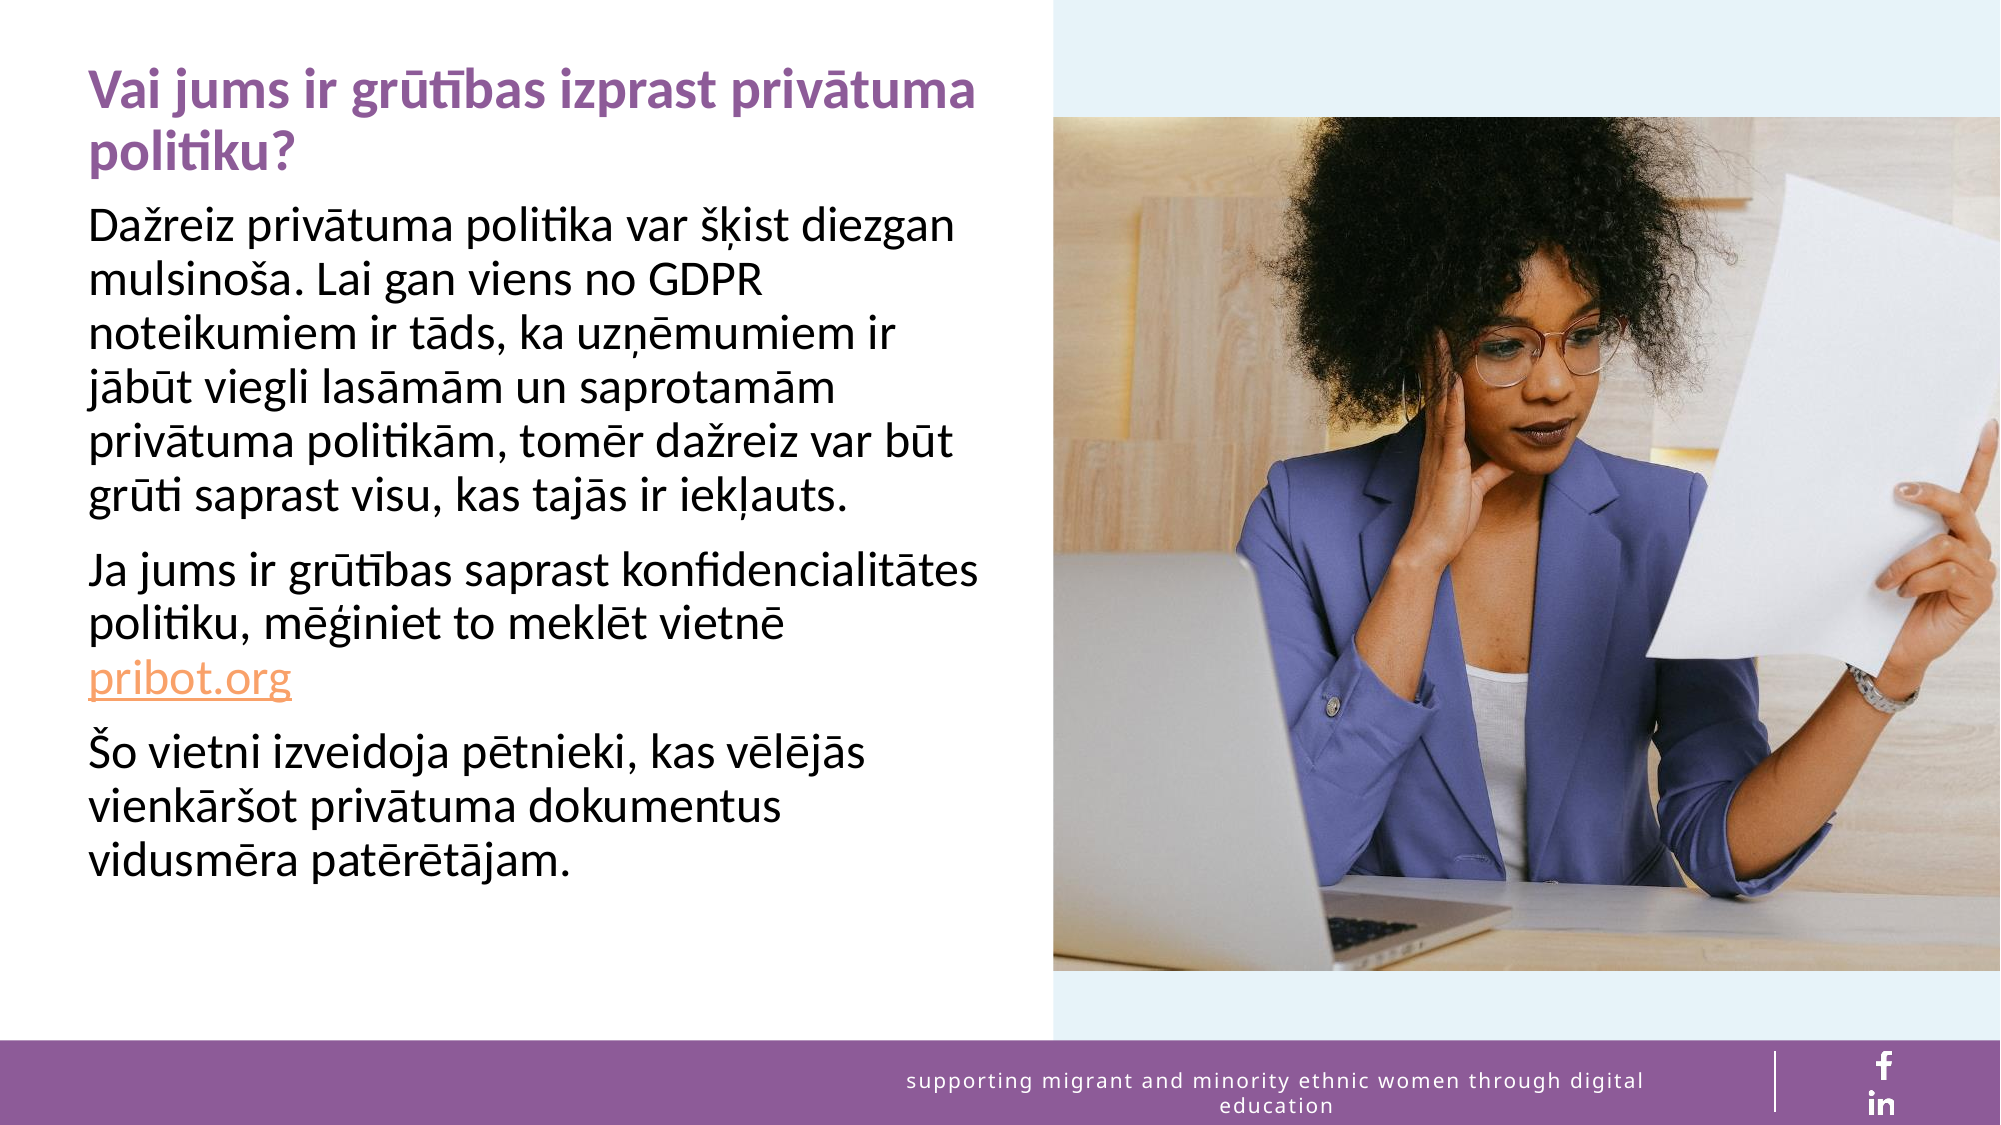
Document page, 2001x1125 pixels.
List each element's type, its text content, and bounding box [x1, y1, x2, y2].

picture [1053, 117, 2000, 971]
list Dažreiz privātuma politika var šķist diezgan mulsinoša. Lai gan viens no GDPR noteikumiem ir tāds, ka uzņēmumiem ir jābūt viegli lasāmām un saprotamām privātuma politikām, tomēr dažreiz var būt grūti saprast visu, kas tajās ir iekļauts. Ja jums ir grūtības saprast konfidencialitātes politiku, mēģiniet to meklēt vietnē pribot.org Šo vietni izveidoja pētnieki, kas vēlējās vienkāršot privātuma dokumentus vidusmēra patērētājam. [73, 191, 1000, 970]
list Vai jums ir grūtības izprast privātuma politiku? [73, 50, 1000, 191]
